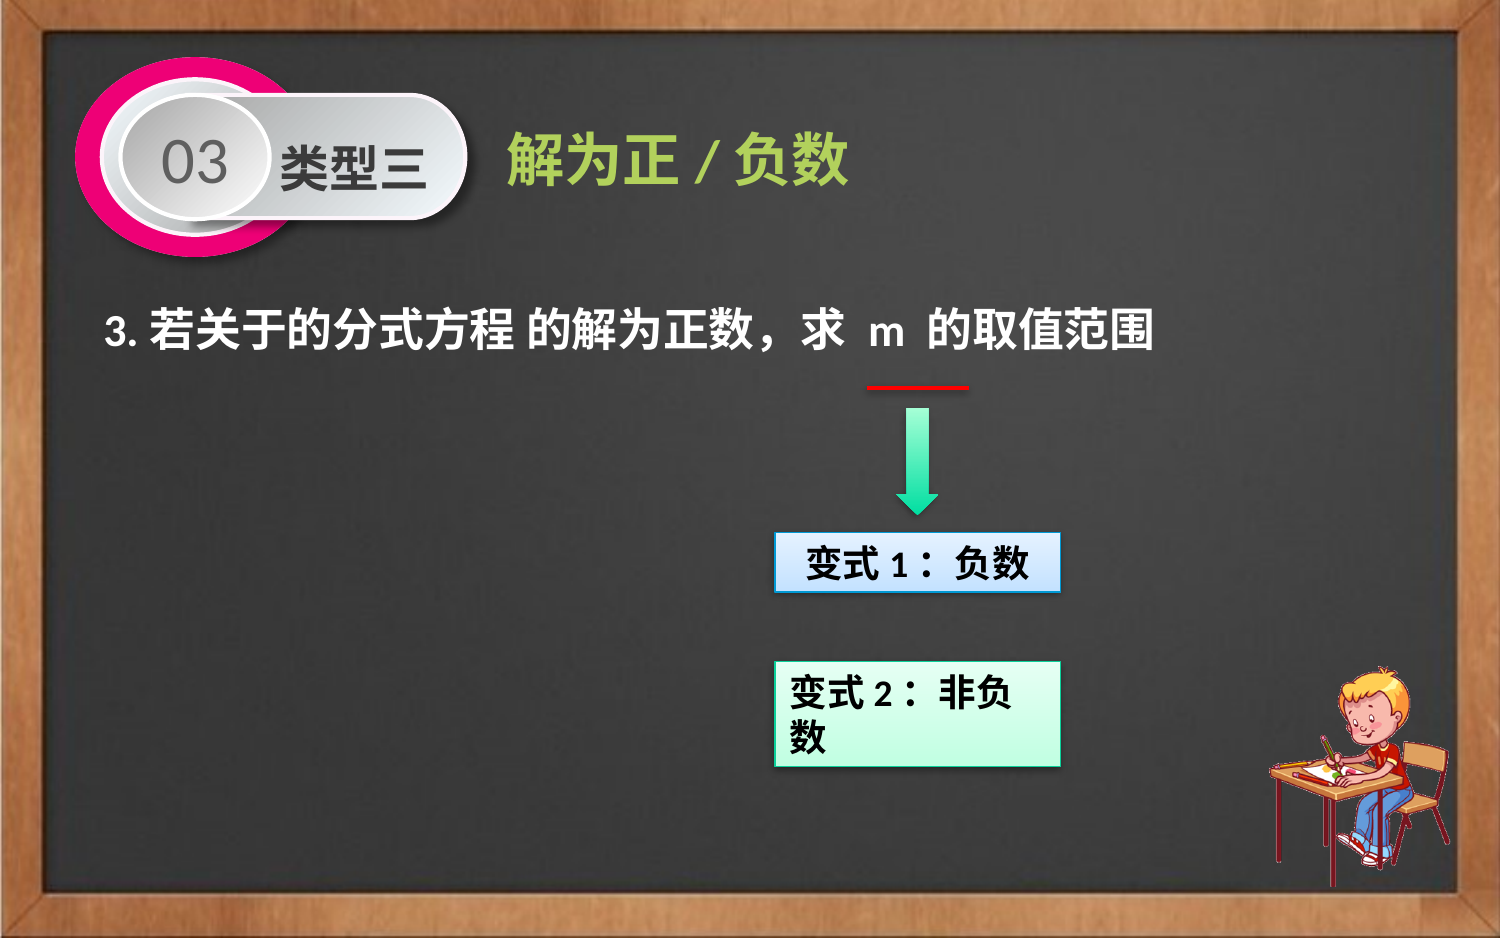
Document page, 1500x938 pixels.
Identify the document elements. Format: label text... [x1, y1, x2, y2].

text_box 变式1：负数 [774, 532, 1061, 593]
text_box [201, 94, 430, 99]
text_box 类型三 [206, 99, 504, 219]
text_box [75, 57, 289, 257]
text_box 解为正/负数 [465, 115, 891, 201]
text_box 03 [120, 94, 222, 220]
text_box [896, 408, 939, 516]
text_box [101, 79, 250, 235]
picture [0, 0, 1500, 938]
text_box 变式2：非负数 [774, 661, 1061, 767]
